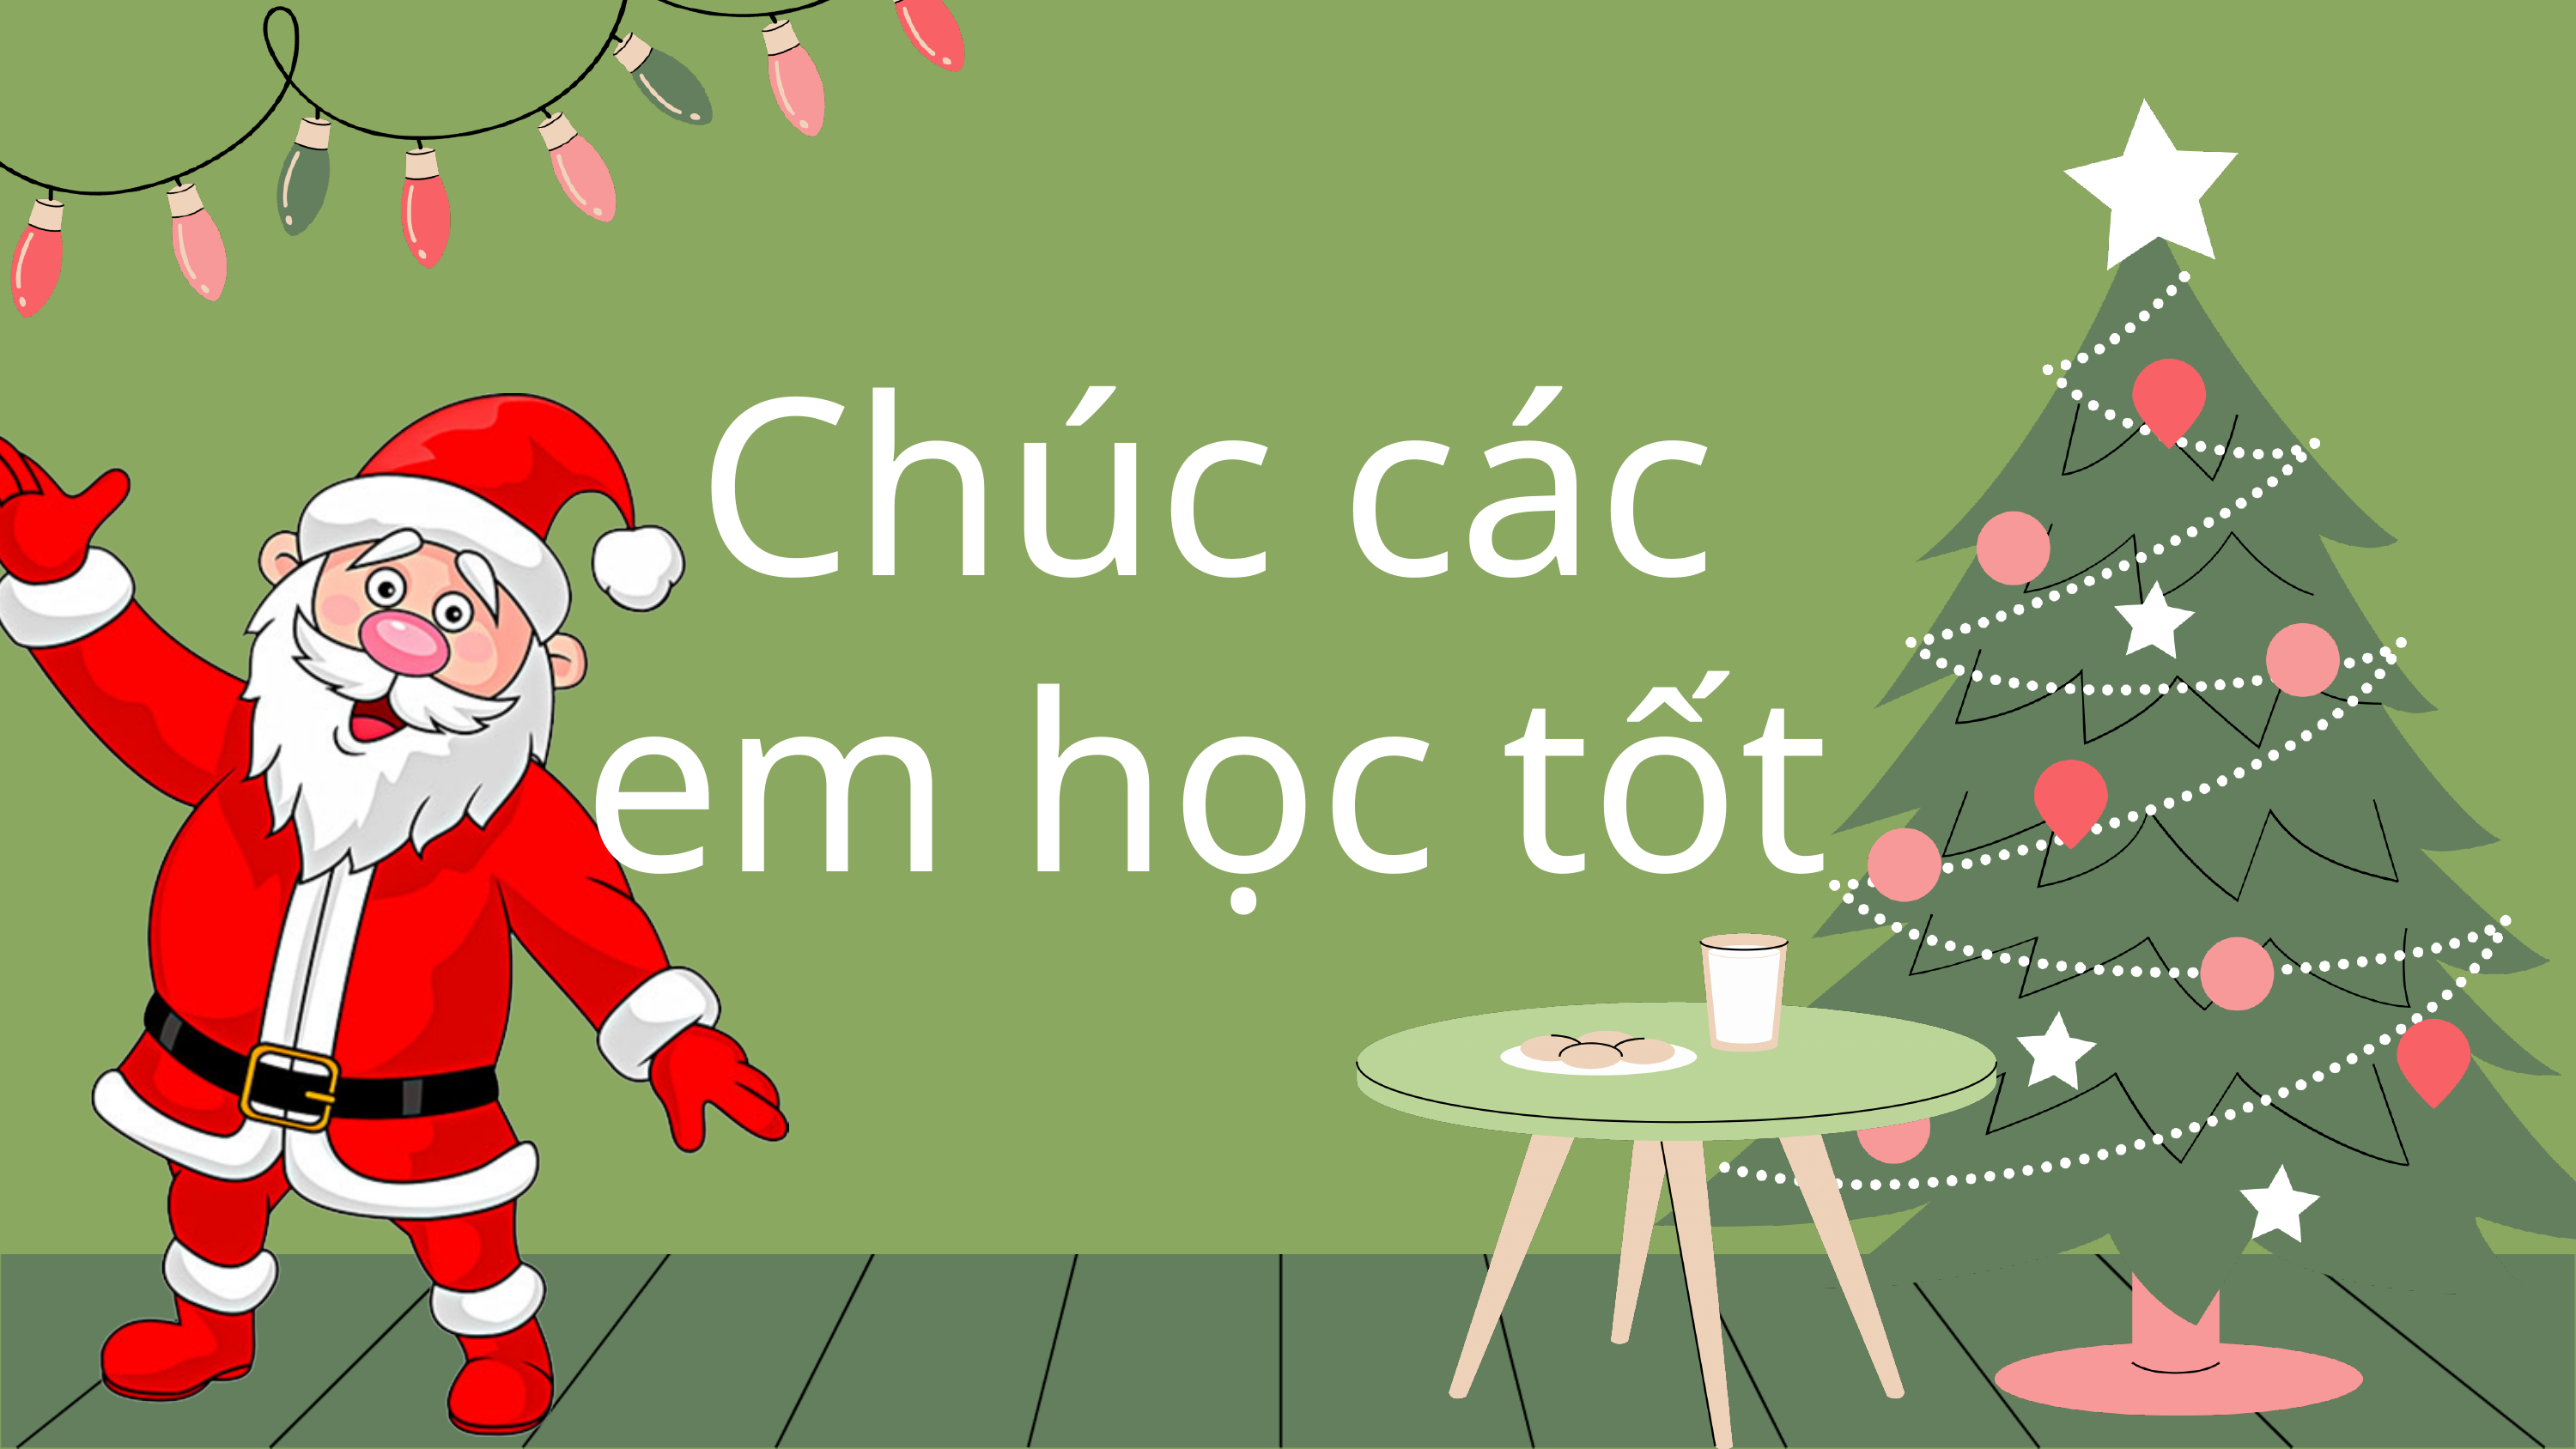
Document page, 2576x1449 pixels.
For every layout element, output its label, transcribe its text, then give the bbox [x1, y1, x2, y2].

picture [0, 98, 2576, 1449]
picture [0, 0, 1014, 384]
text_box Chúc các em học tốt [513, 322, 1648, 928]
